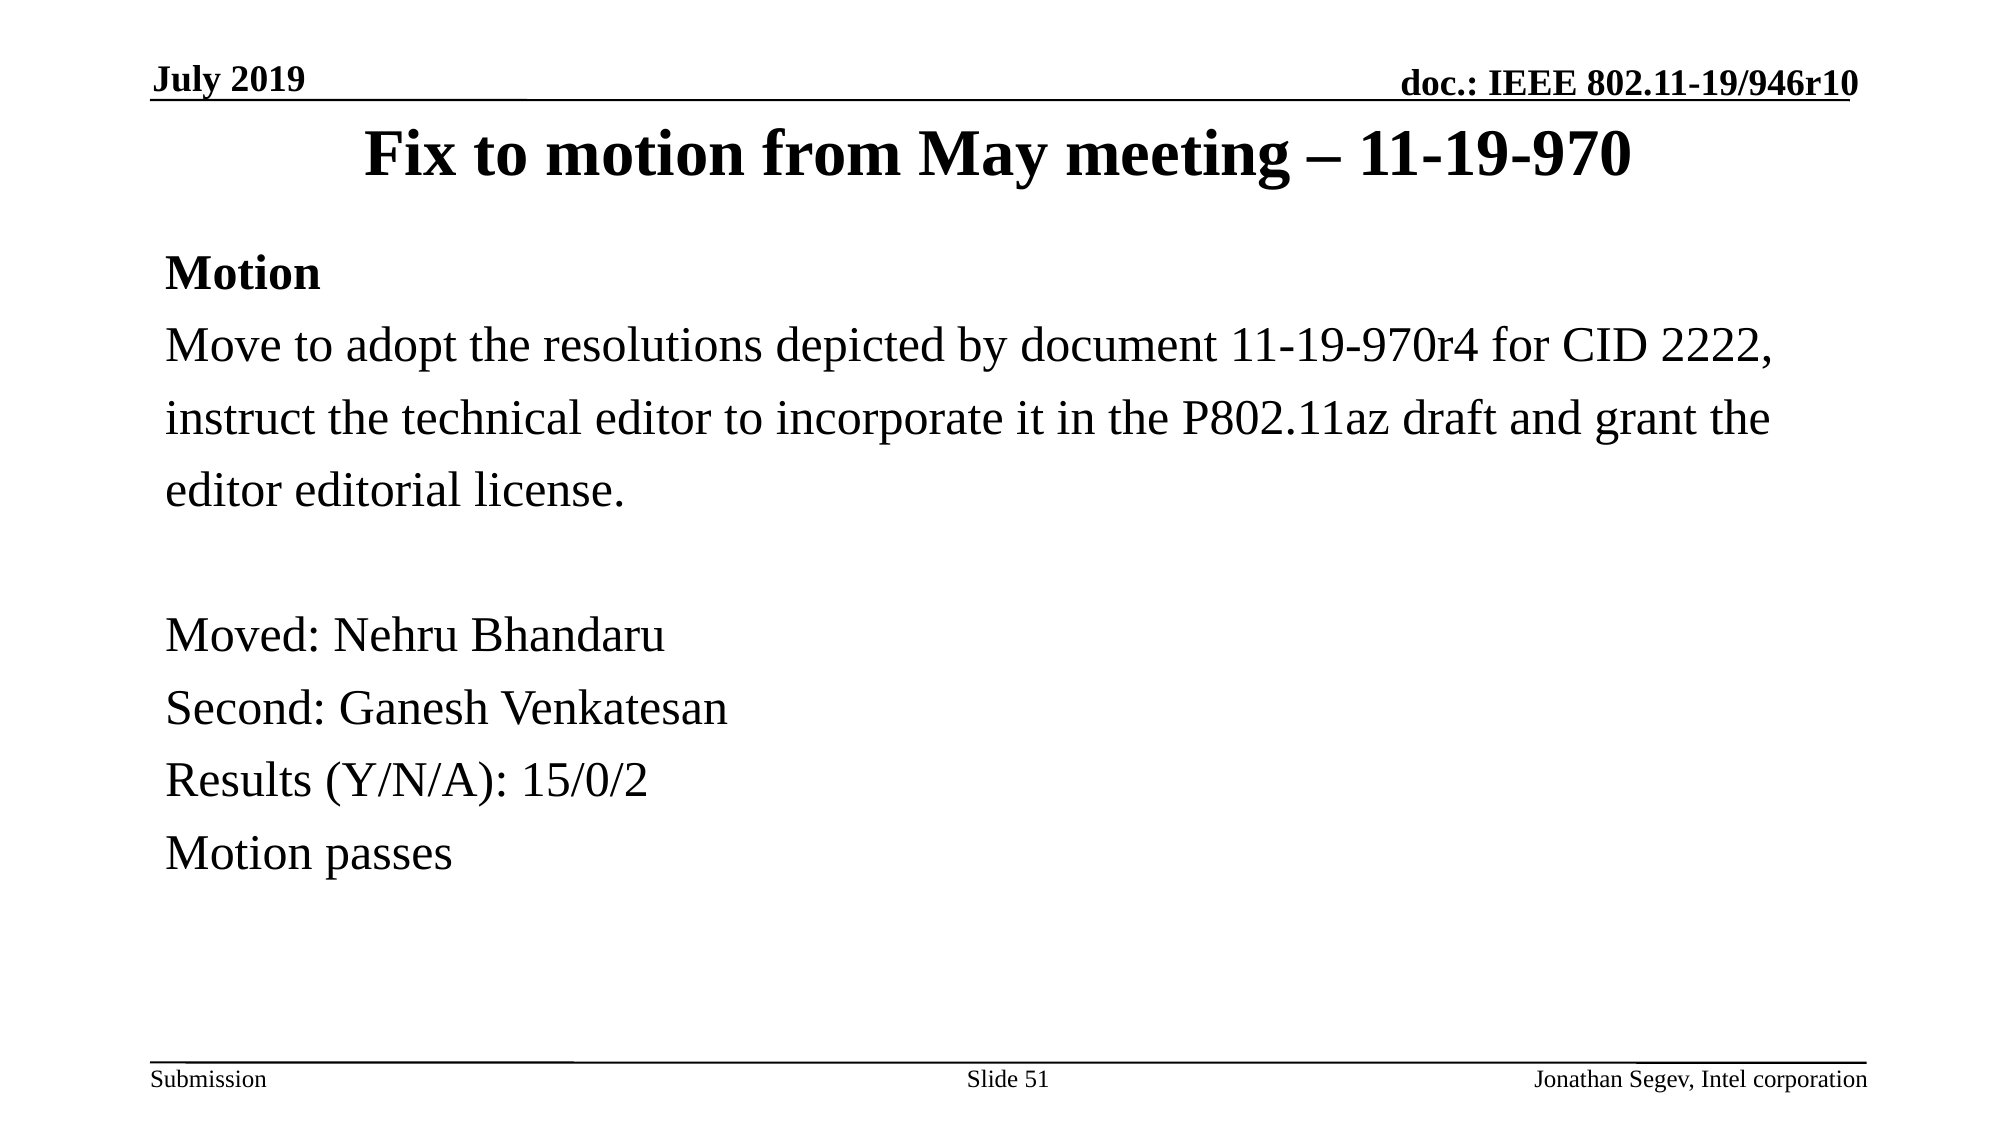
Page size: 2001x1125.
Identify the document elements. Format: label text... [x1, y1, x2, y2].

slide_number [152, 54, 563, 100]
footer Jonathan Segev, Intel corporation [1171, 1061, 1869, 1093]
slide_number Slide 51 [950, 1061, 1067, 1123]
title Fix to motion from May meeting – 11-19-970 [149, 112, 1850, 185]
list Motion Move to adopt the resolutions depicted by document 11-19-970r4 for CID 2222, instruct the technical editor to incorporate it in the P802.11az draft and grant the editor editorial license. Moved: Nehru Bhandaru Second: Ganesh Venkatesan Results (Y/N/A): 15/0/2 Motion passes [149, 231, 1850, 1000]
